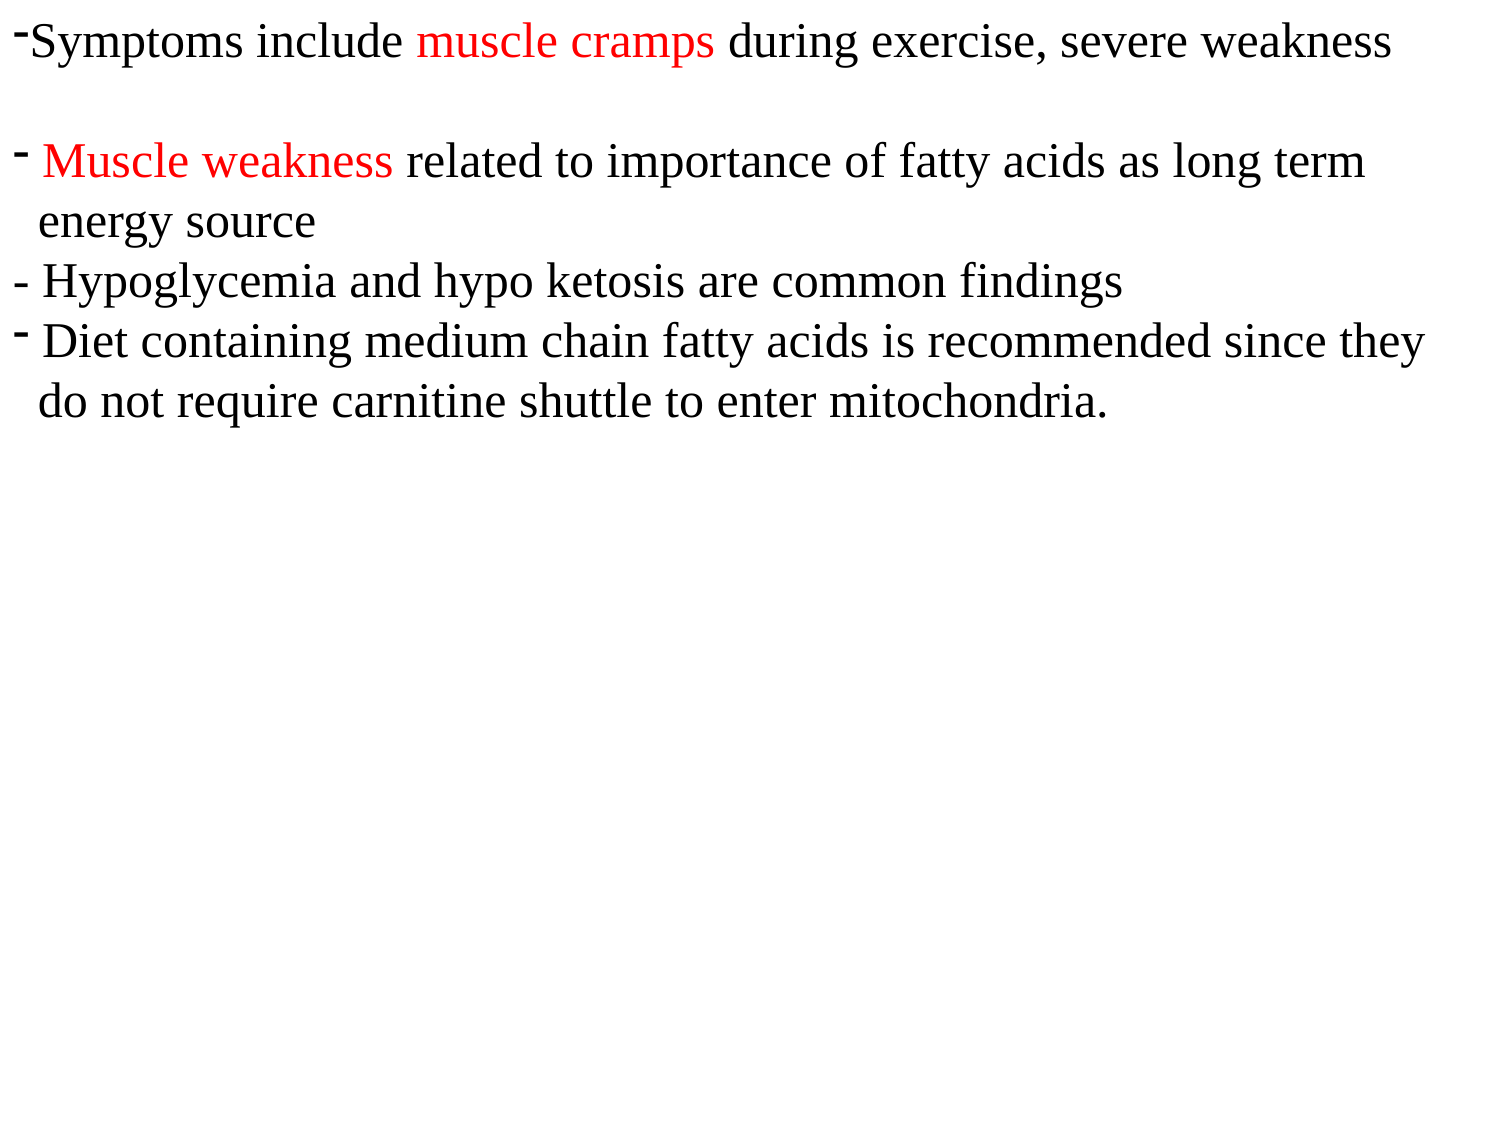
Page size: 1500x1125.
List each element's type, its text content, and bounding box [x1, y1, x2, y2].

text_box Symptoms include muscle cramps during exercise, severe weakness Muscle weakness related to importance of fatty acids as long term energy source - Hypoglycemia and hypo ketosis are common findings Diet containing medium chain fatty acids is recommended since they do not require carnitine shuttle to enter mitochondria. [0, 0, 1481, 435]
